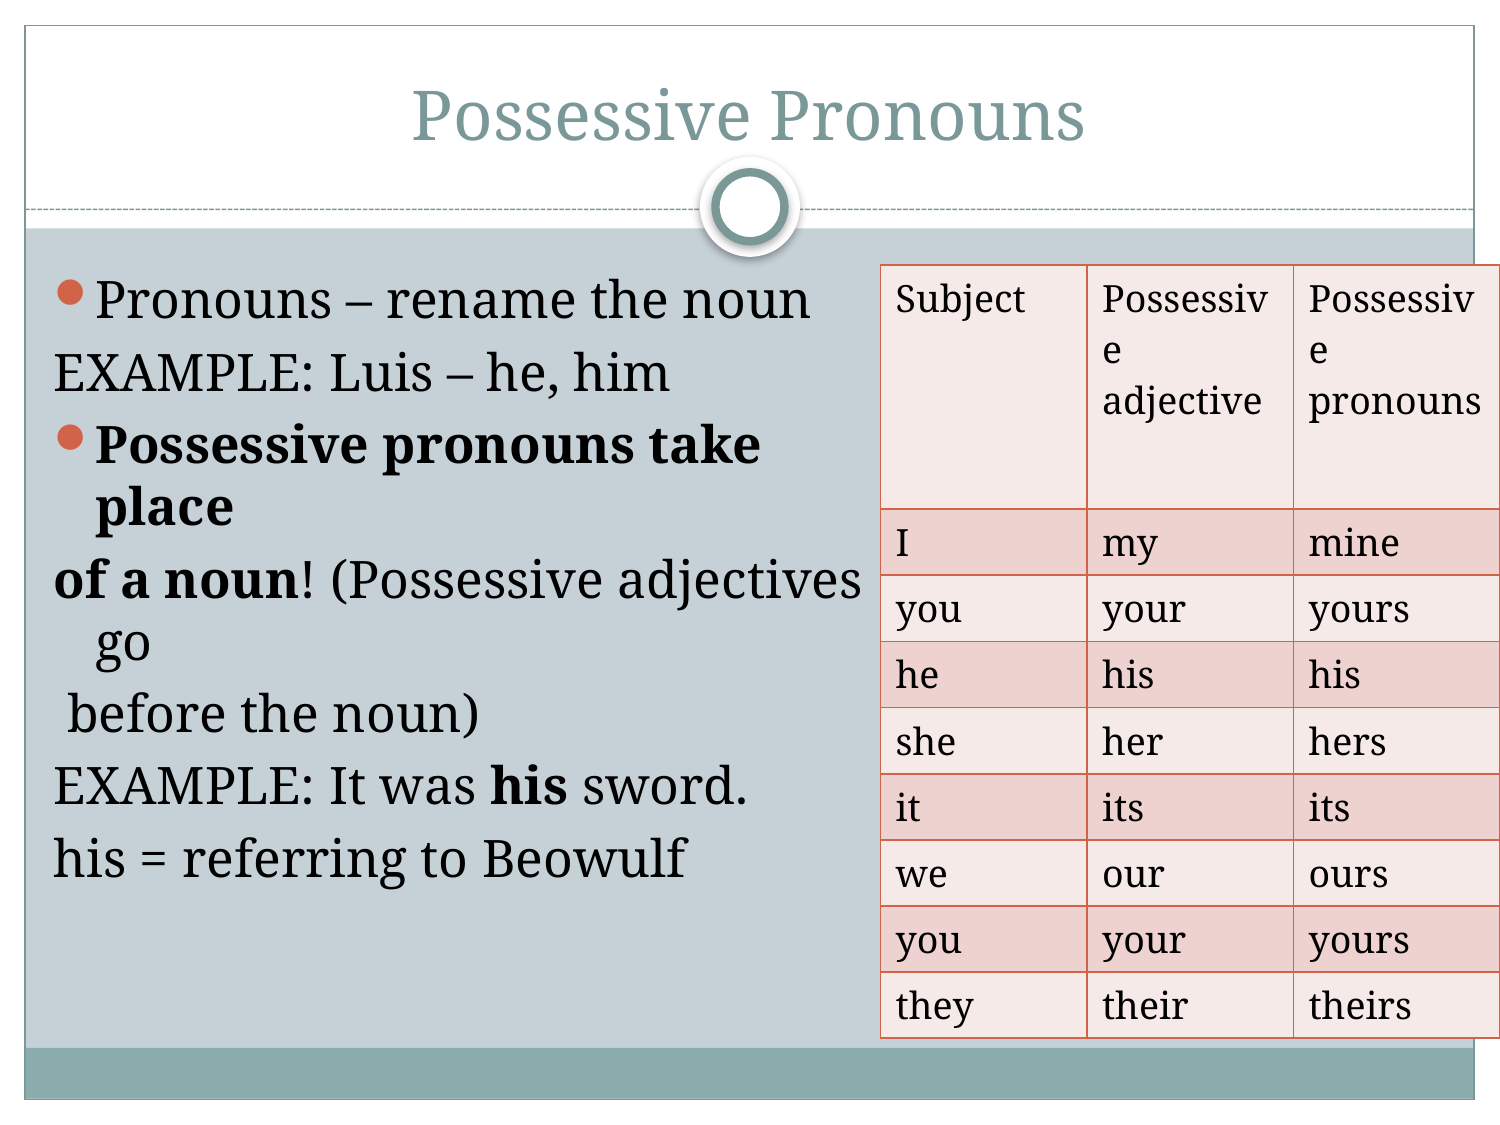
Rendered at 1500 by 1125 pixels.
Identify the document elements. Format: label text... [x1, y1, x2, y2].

table_cell they [881, 973, 1086, 1037]
table_cell his [1088, 642, 1293, 707]
table_cell we [881, 841, 1086, 905]
table_cell I [881, 510, 1086, 574]
table_cell it [881, 775, 1086, 839]
table_cell her [1088, 708, 1293, 773]
table_cell yours [1294, 576, 1499, 641]
table_header Possessive adjective [1088, 266, 1293, 508]
table_cell our [1088, 841, 1293, 905]
table_cell ours [1294, 841, 1499, 905]
title Possessive Pronouns [49, 37, 1450, 162]
table_cell yours [1294, 907, 1499, 971]
table_cell its [1294, 775, 1499, 839]
table_header Subject [881, 266, 1086, 508]
table_cell you [881, 907, 1086, 971]
table_cell theirs [1294, 973, 1499, 1037]
table_cell your [1088, 576, 1293, 641]
table_cell she [881, 708, 1086, 773]
table_cell their [1088, 973, 1293, 1037]
table_cell his [1294, 642, 1499, 707]
table_cell its [1088, 775, 1293, 839]
table_cell you [881, 576, 1086, 641]
table_cell hers [1294, 708, 1499, 773]
table_cell mine [1294, 510, 1499, 574]
table_header Possessive pronouns [1294, 266, 1499, 508]
table_cell your [1088, 907, 1293, 971]
table_cell he [881, 642, 1086, 707]
table_cell my [1088, 510, 1293, 574]
list Pronouns – rename the noun EXAMPLE: Luis – he, him Possessive pronouns take place of a noun! (Possessive adjectives go before the noun) EXAMPLE: It was his sword. his = referring to Beowulf [39, 259, 880, 905]
